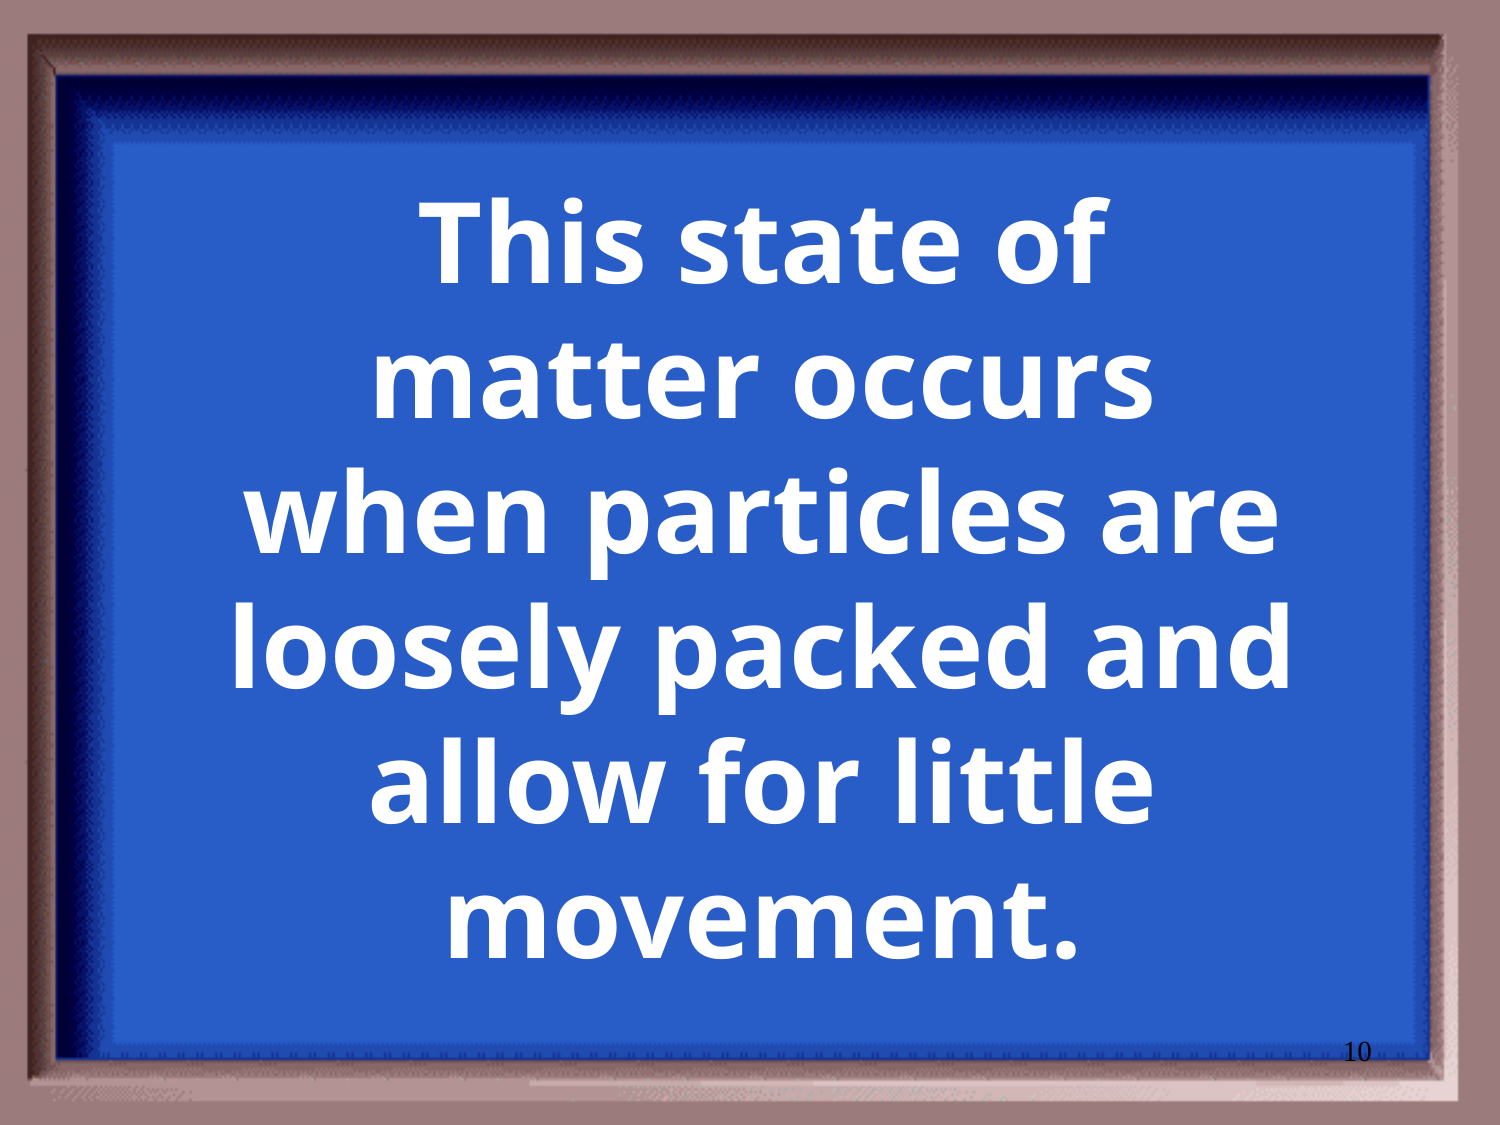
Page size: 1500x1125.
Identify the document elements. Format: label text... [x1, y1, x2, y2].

picture [0, 0, 1500, 1125]
slide_number 10 [1074, 1025, 1388, 1100]
title This state of matter occurs when particles are loosely packed and allow for little movement. [200, 549, 1325, 738]
